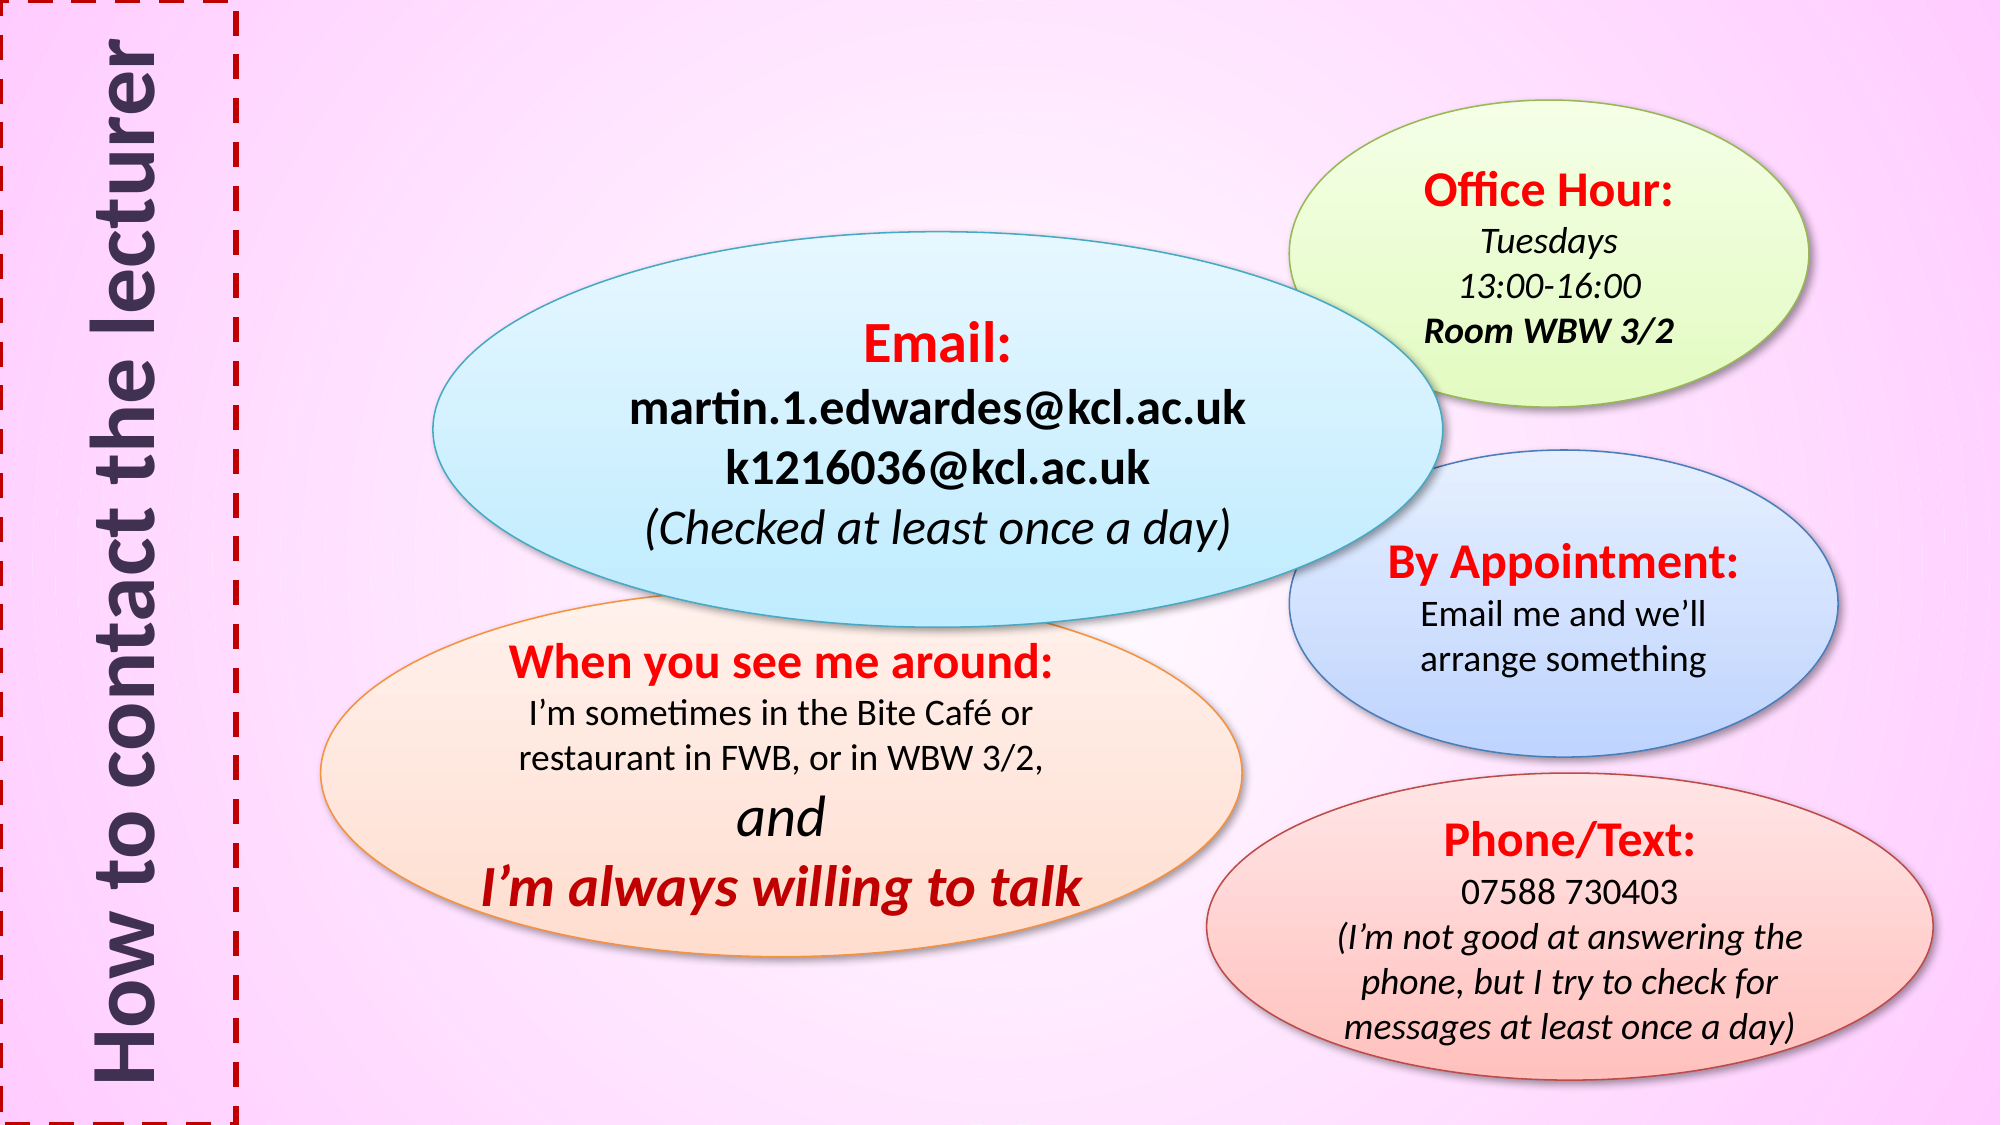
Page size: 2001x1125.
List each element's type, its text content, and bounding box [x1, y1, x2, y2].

text_box How to contact the lecturer [0, 0, 237, 1125]
text_box Office Hour: Tuesdays 13:00-16:00 Room WBW 3/2 [1288, 99, 1810, 408]
text_box Email: martin.1.edwardes@kcl.ac.uk k1216036@kcl.ac.uk (Checked at least once a day) [432, 230, 1444, 628]
text_box By Appointment: Email me and we’ll arrange something [1288, 449, 1839, 758]
text_box When you see me around: I’m sometimes in the Bite Café or restaurant in FWB, or in WBW 3/2, and I’m always willing to talk [319, 597, 1243, 958]
text_box Phone/Text: 07588 730403 (I’m not good at answering the phone, but I try to check for messages at least once a day) [1205, 772, 1934, 1081]
